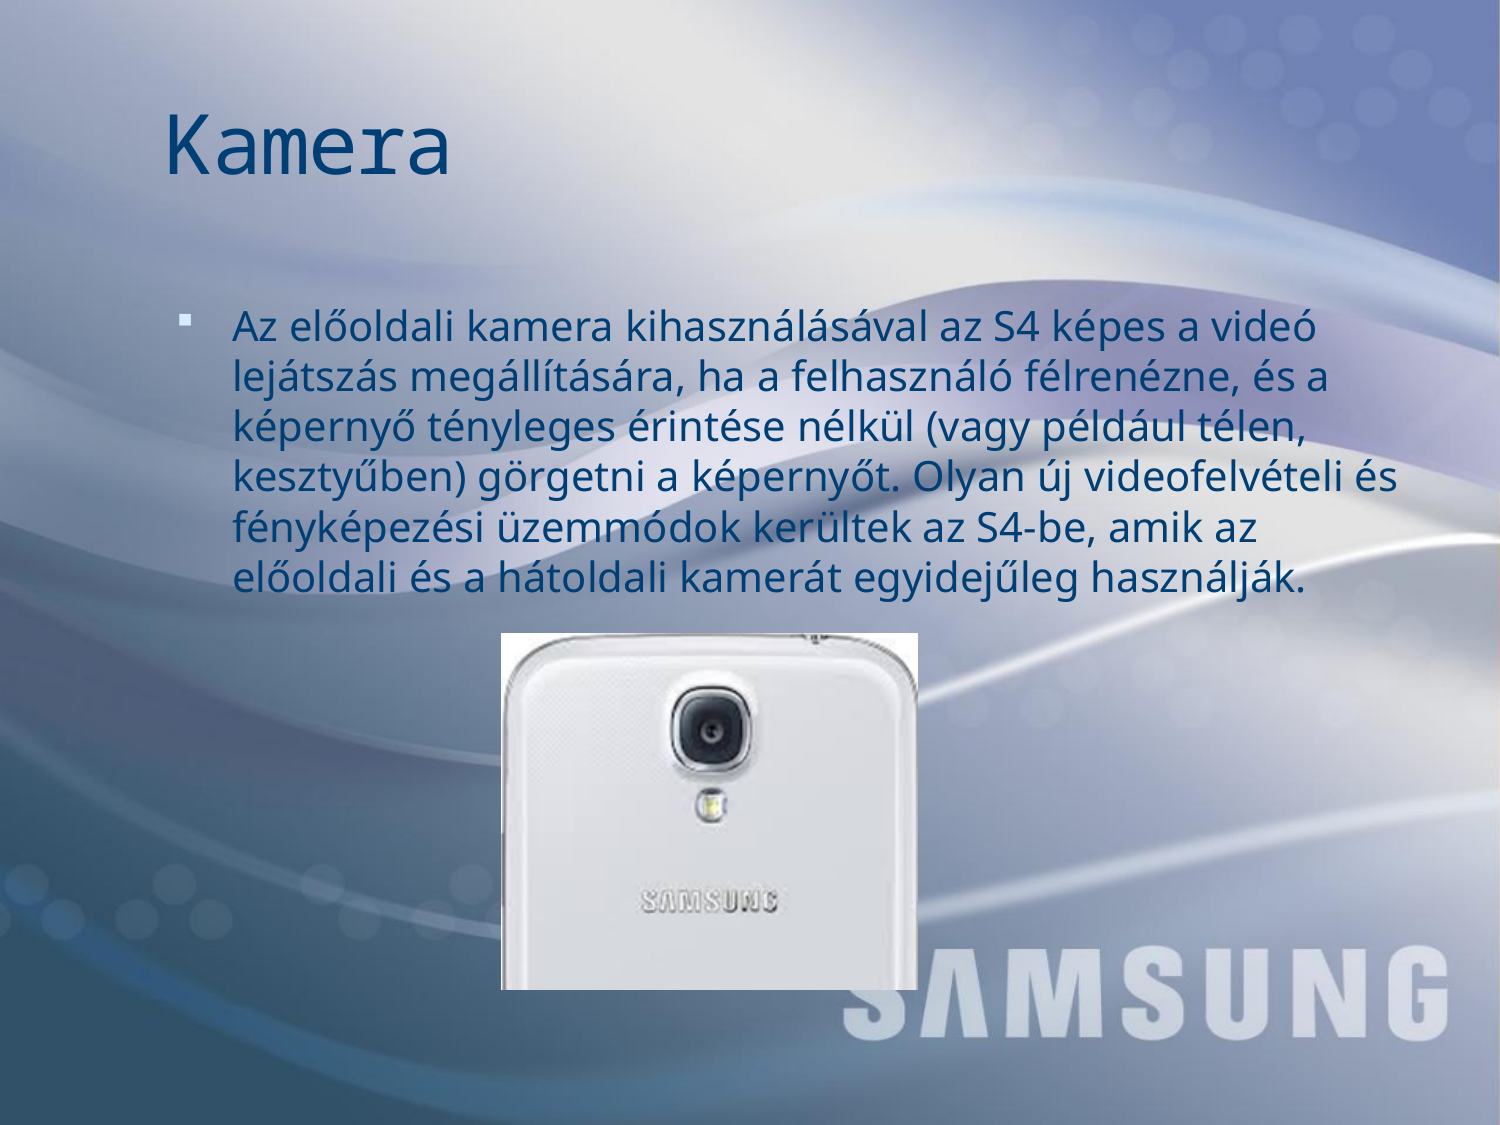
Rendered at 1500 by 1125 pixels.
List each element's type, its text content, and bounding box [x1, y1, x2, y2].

title Kamera [150, 83, 1425, 234]
list Az előoldali kamera kihasználásával az S4 képes a videó lejátszás megállítására, ha a felhasználó félrenézne, és a képernyő tényleges érintése nélkül (vagy például télen, kesztyűben) görgetni a képernyőt. Olyan új videofelvételi és fényképezési üzemmódok kerültek az S4-be, amik az előoldali és a hátoldali kamerát egyidejűleg használják. [150, 292, 1425, 1043]
picture [0, 0, 1500, 1125]
